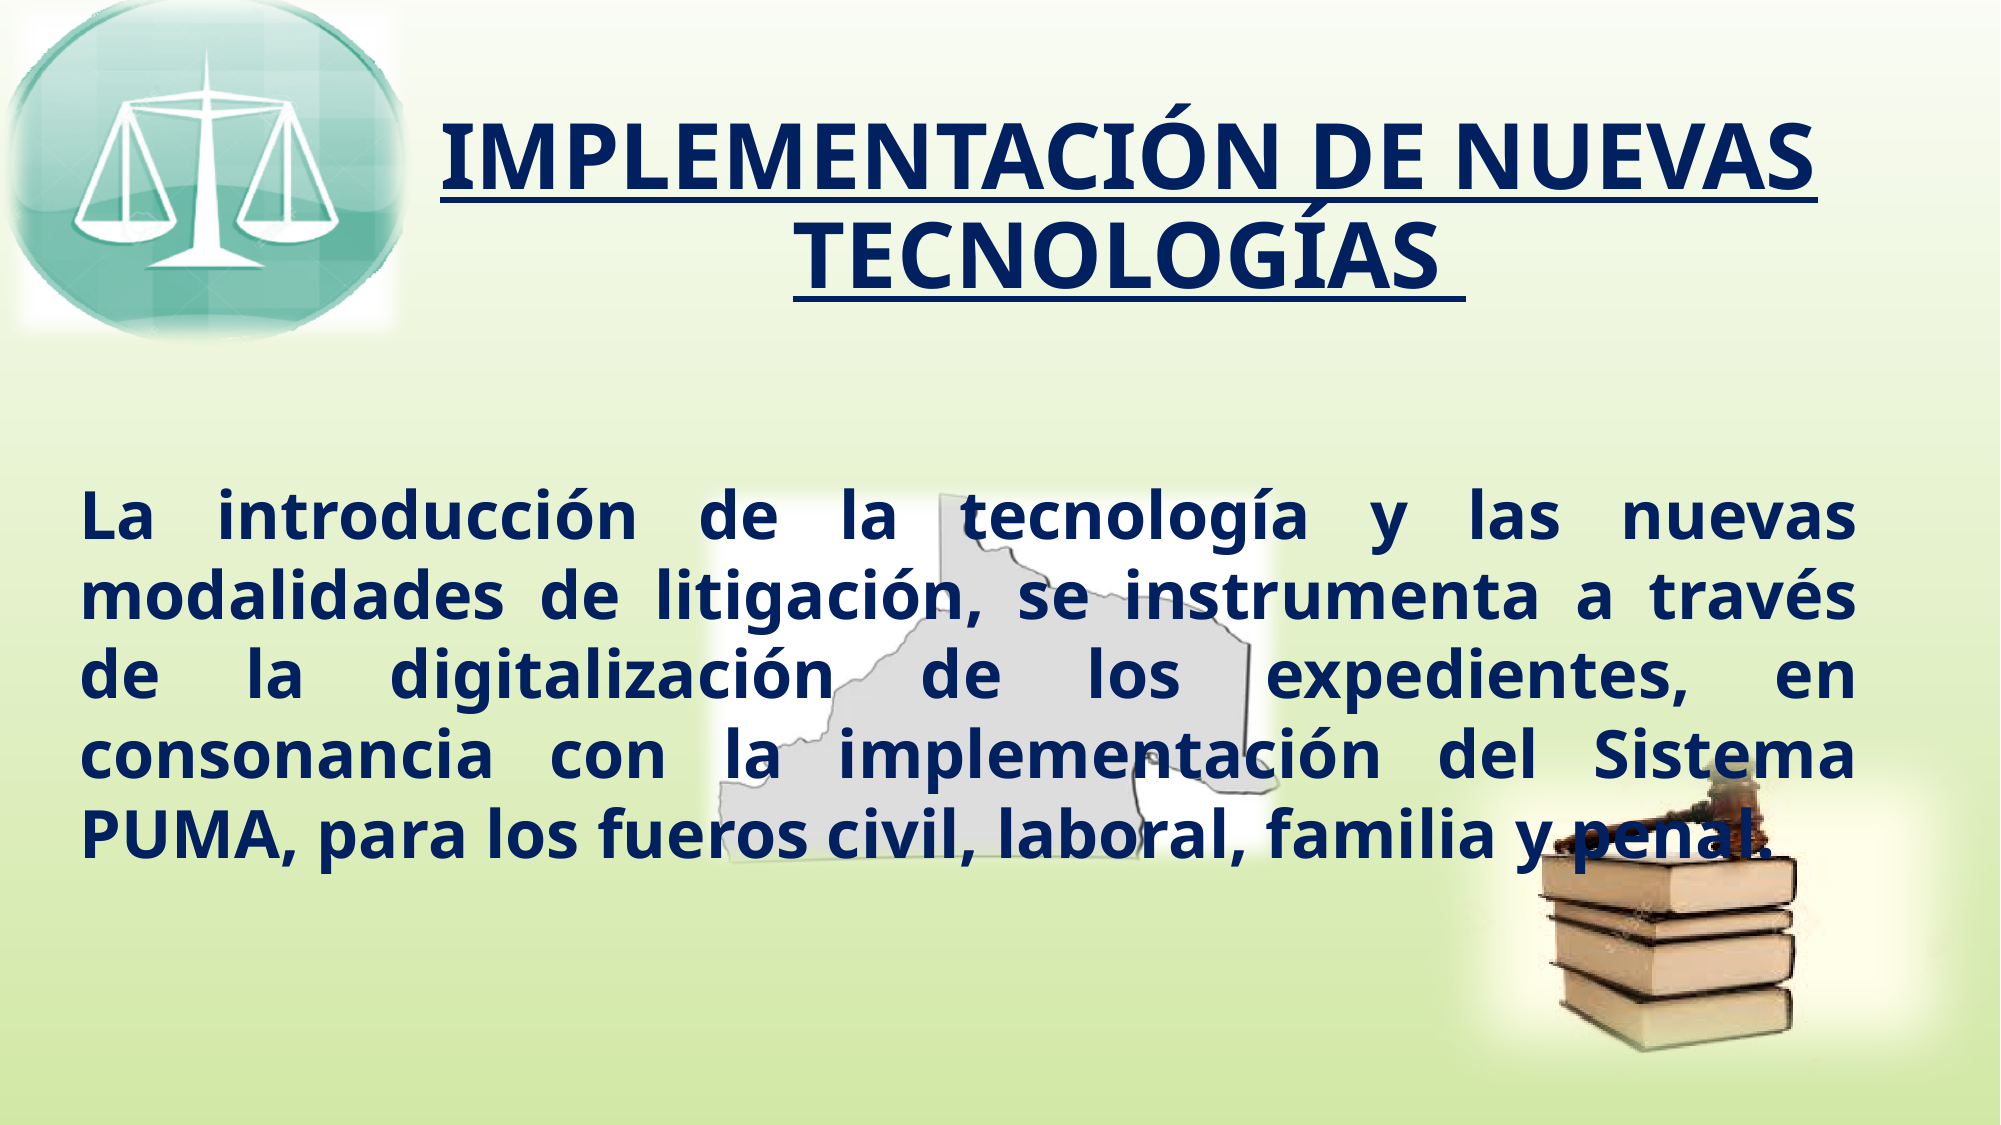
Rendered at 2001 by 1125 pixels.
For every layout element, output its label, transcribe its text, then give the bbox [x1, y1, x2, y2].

title IMPLEMENTACIÓN DE NUEVAS TECNOLOGÍAS [416, 100, 1842, 319]
picture [691, 478, 1290, 871]
picture [1521, 818, 1898, 1001]
text_box La introducción de la tecnología y las nuevas modalidades de litigación, se instrumenta a través de la digitalización de los expedientes, en consonancia con la implementación del Sistema PUMA, para los fueros civil, laboral, familia y penal. [64, 465, 1874, 880]
